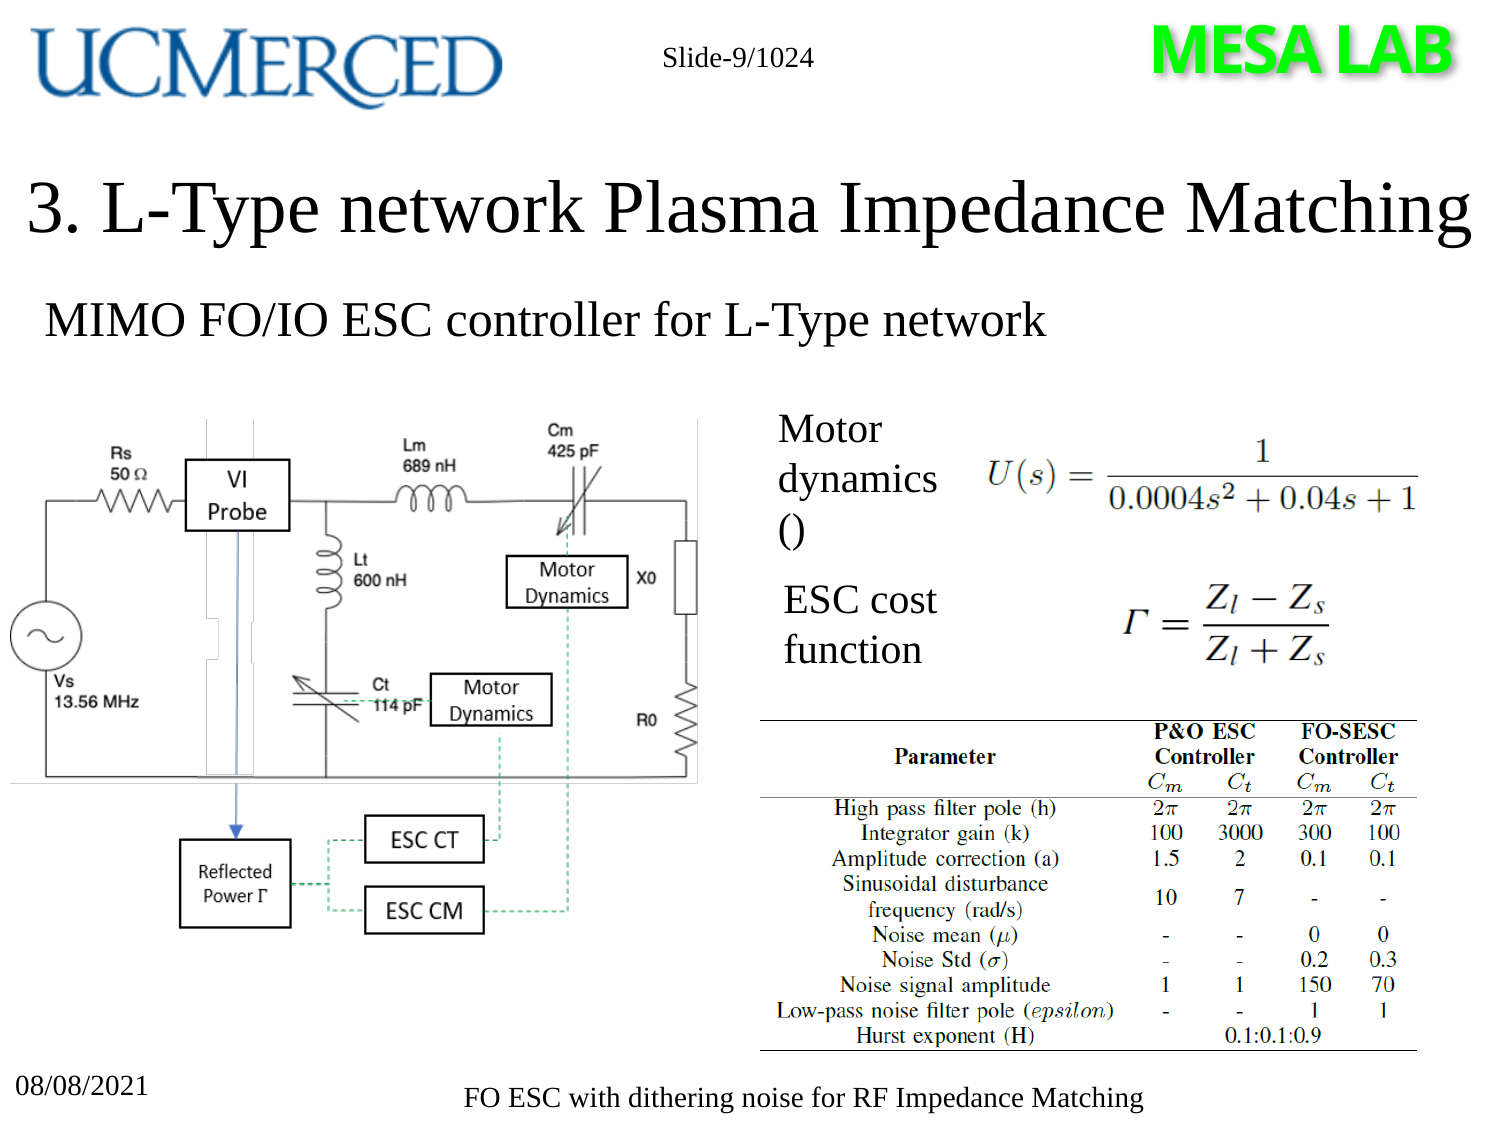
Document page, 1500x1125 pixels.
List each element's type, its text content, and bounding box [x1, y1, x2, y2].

title 3. L-Type network Plasma Impedance Matching [0, 125, 1500, 279]
footer FO ESC with dithering noise for RF Impedance Matching [284, 1070, 1324, 1125]
text_box ESC cost function [768, 564, 968, 680]
picture [962, 416, 1424, 516]
picture [20, 16, 514, 125]
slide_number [0, 1058, 313, 1125]
list MIMO FO/IO ESC controller for L-Type network [29, 278, 1471, 362]
picture [10, 419, 715, 942]
slide_number Slide-9/1024 [548, 30, 928, 103]
picture [749, 700, 1427, 1059]
picture [1083, 558, 1365, 678]
